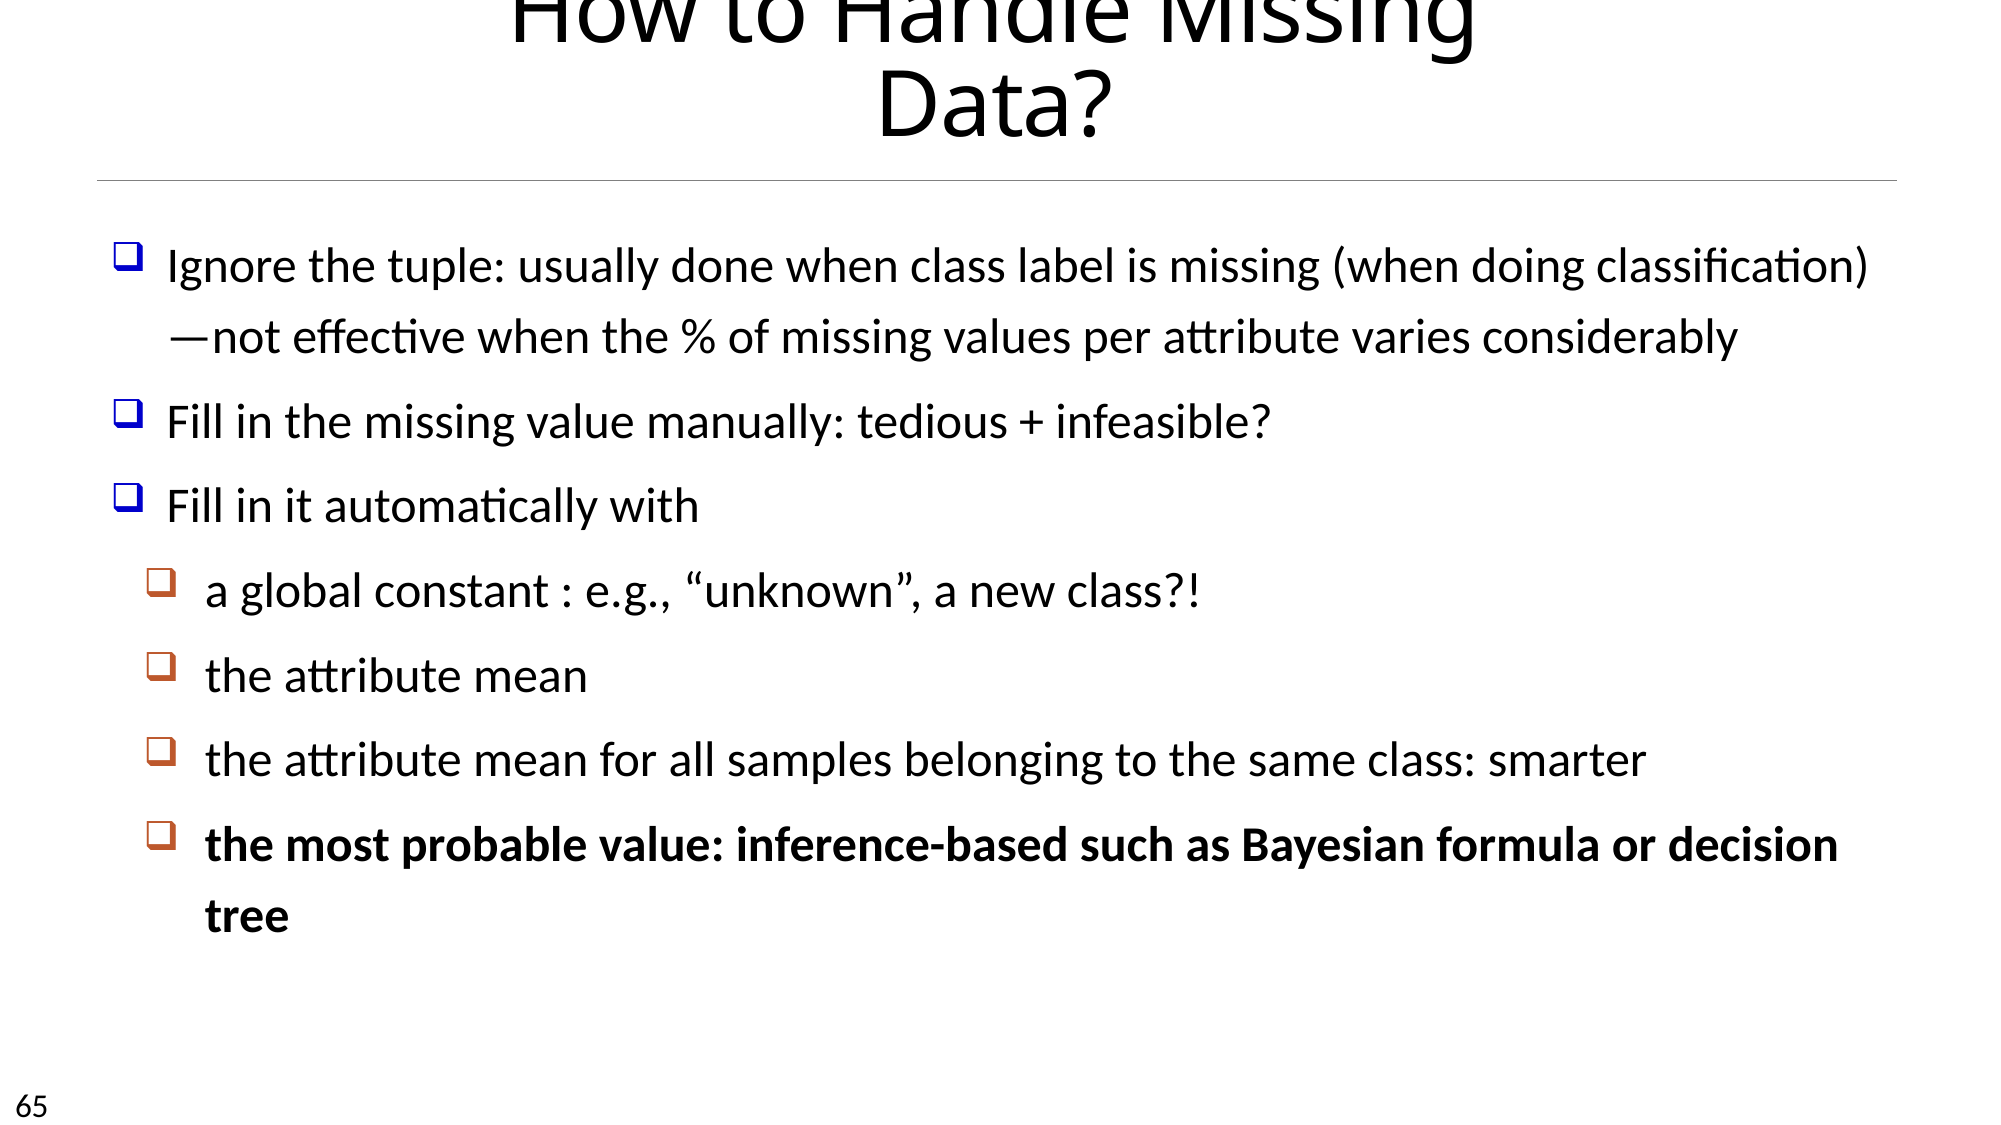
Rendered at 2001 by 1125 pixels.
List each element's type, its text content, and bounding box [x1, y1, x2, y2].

title How to Handle Missing Data? [375, 37, 1613, 163]
list Ignore the tuple: usually done when class label is missing (when doing classification)—not effective when the % of missing values per attribute varies considerably Fill in the missing value manually: tedious + infeasible? Fill in it automatically with a global constant : e.g., “unknown”, a new class?! the attribute mean the attribute mean for all samples belonging to the same class: smarter the most probable value: inference-based such as Bayesian formula or decision tree [95, 212, 1889, 1075]
